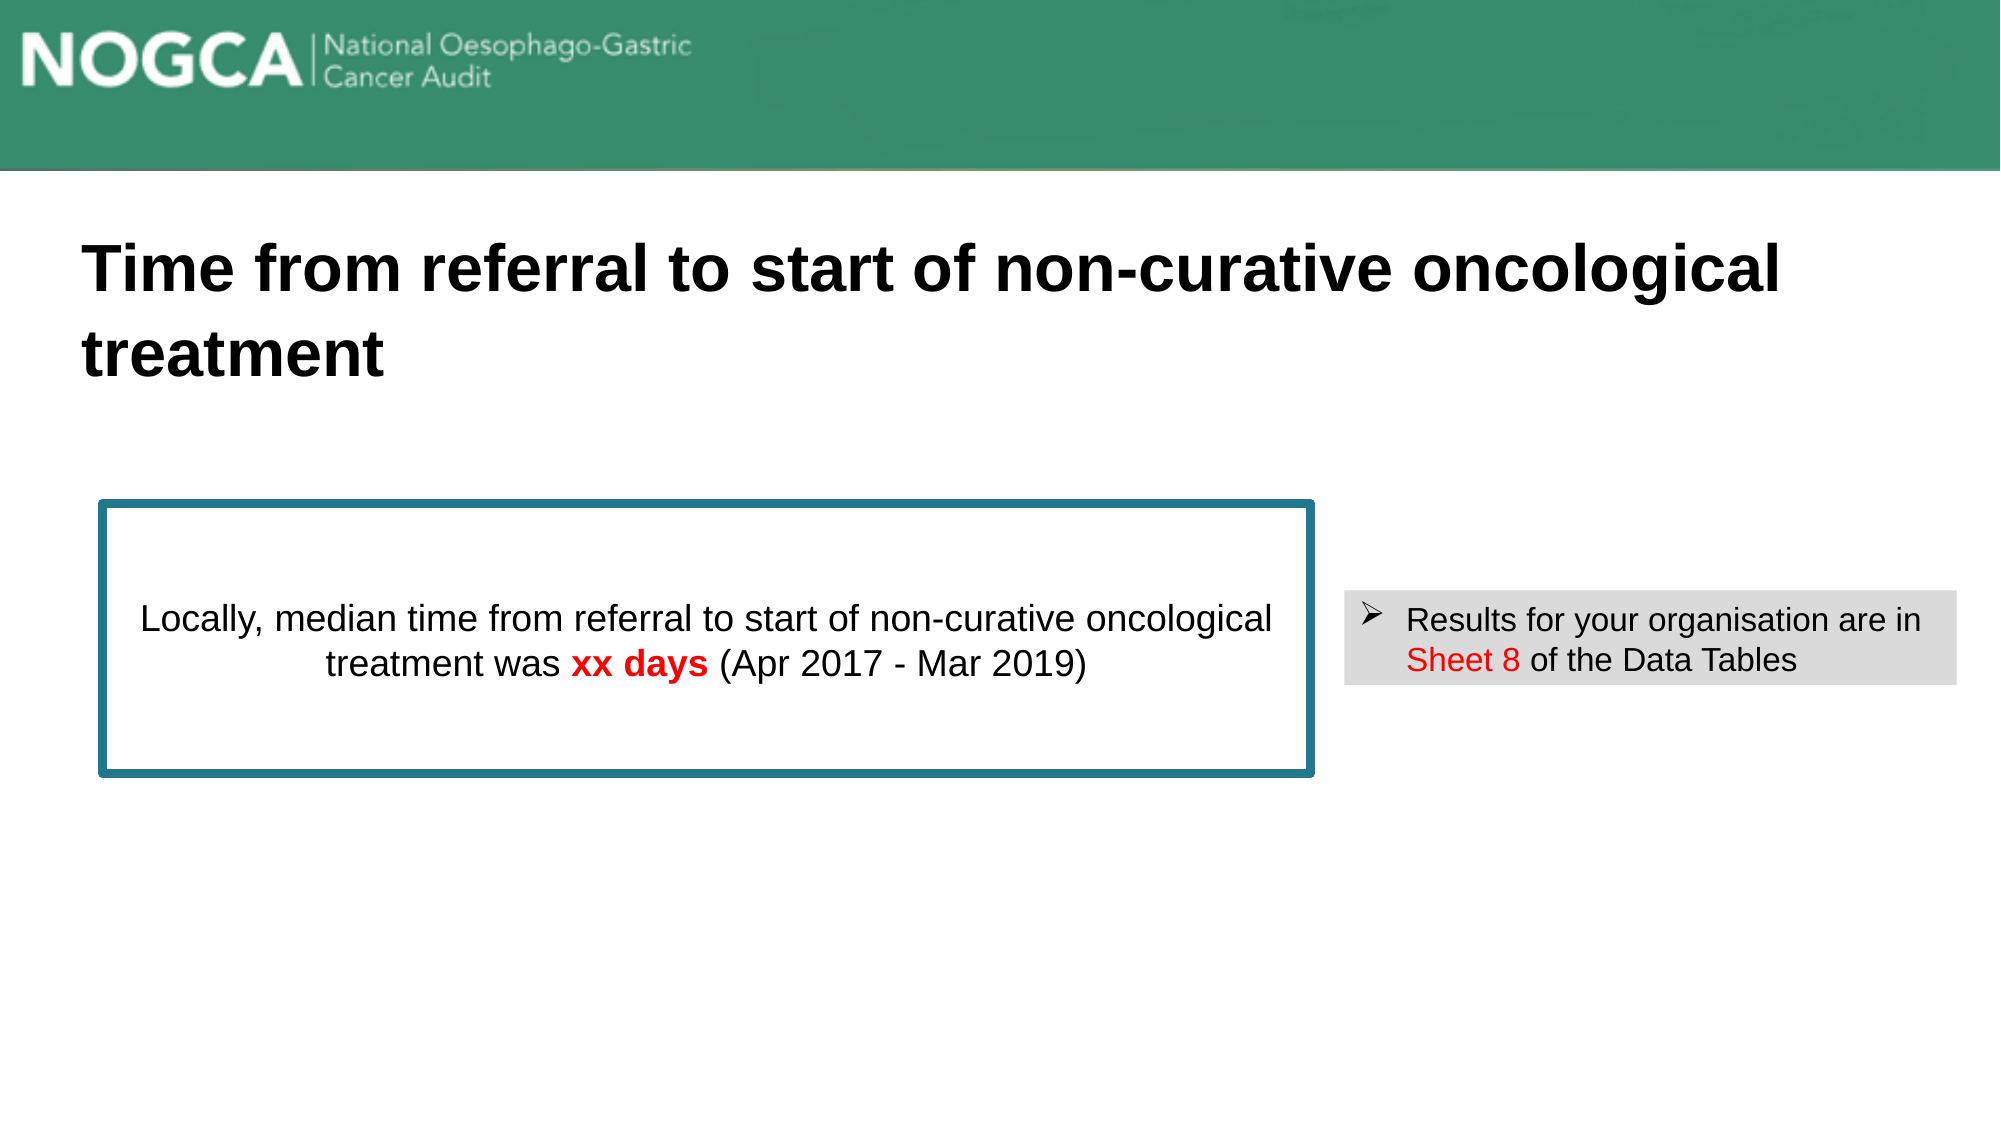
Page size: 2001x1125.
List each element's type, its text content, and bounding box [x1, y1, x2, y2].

text_box Locally, median time from referral to start of non-curative oncological treatment was xx days (Apr 2017 - Mar 2019) [98, 499, 1315, 778]
text_box Time from referral to start of non-curative oncological treatment [66, 211, 1863, 398]
picture [0, 0, 2000, 171]
text_box Results for your organisation are in Sheet 8 of the Data Tables [1344, 590, 1957, 686]
